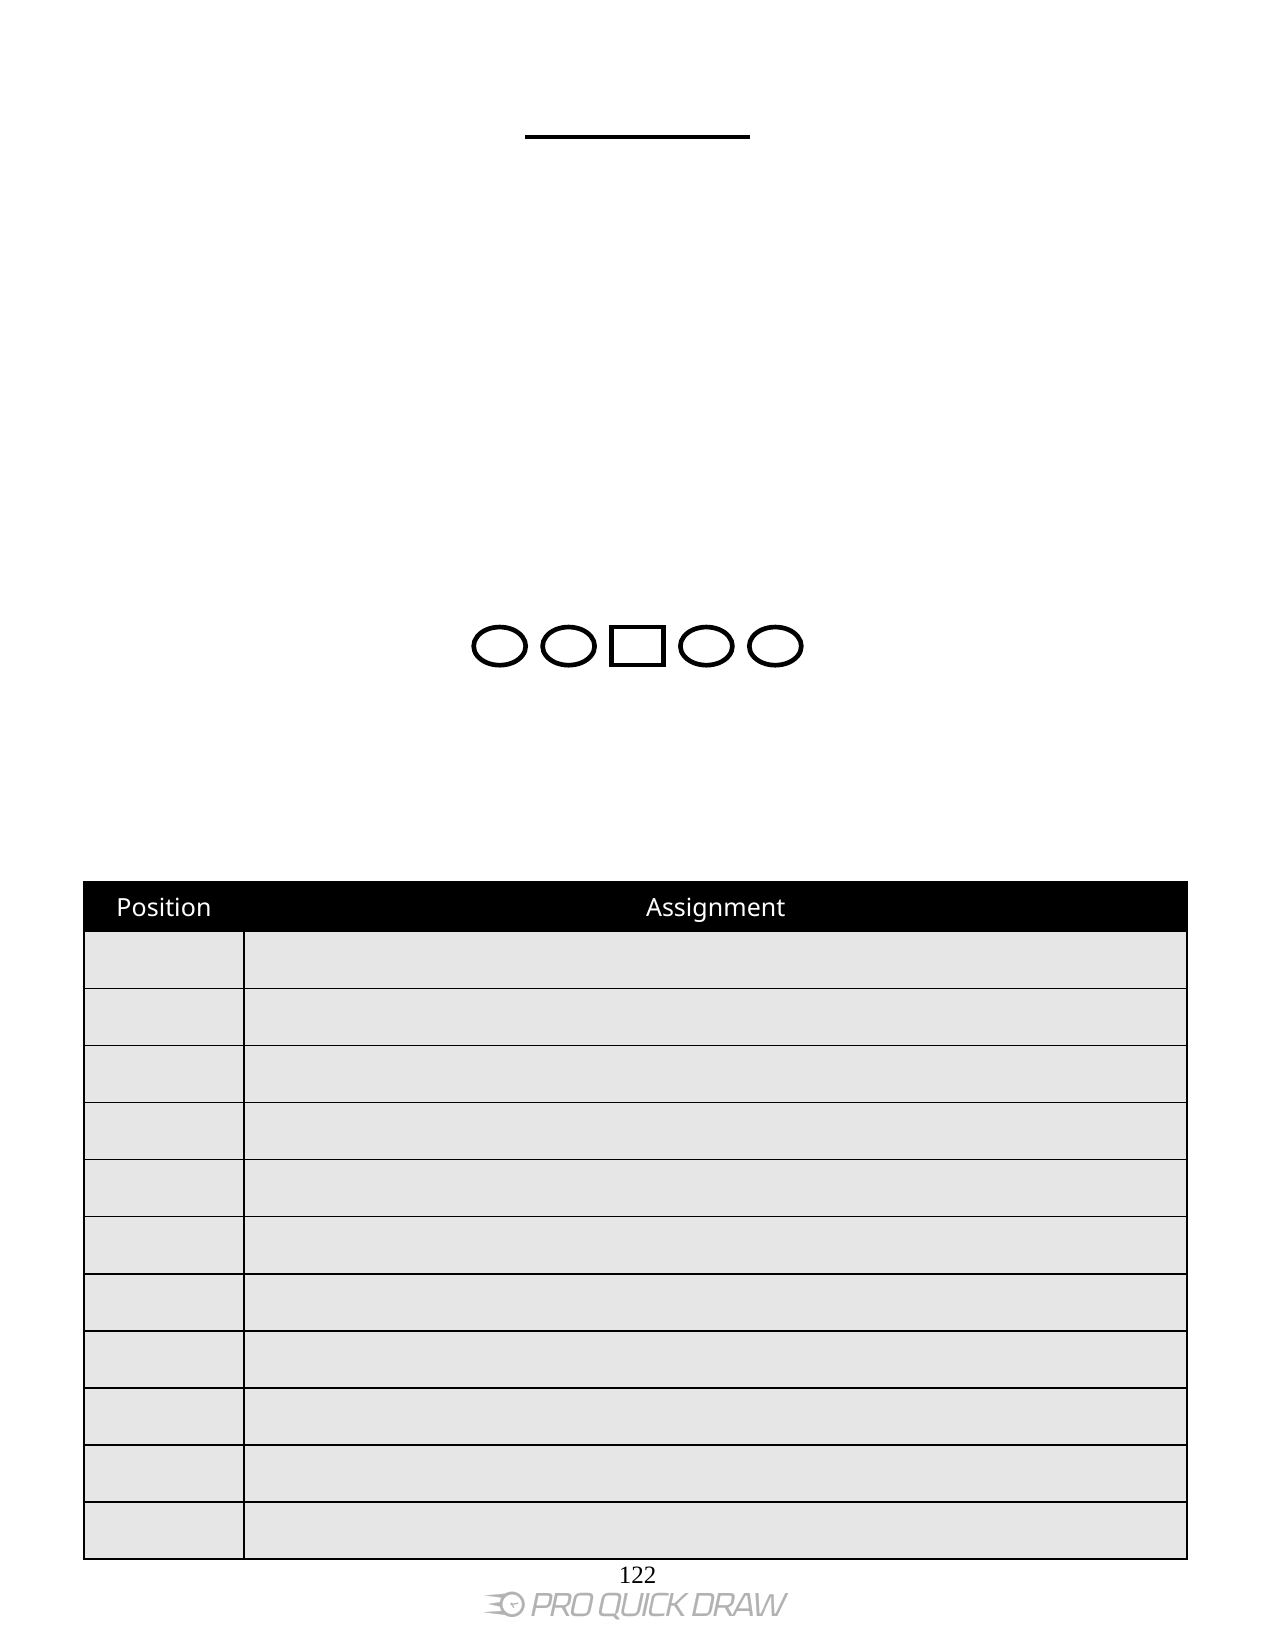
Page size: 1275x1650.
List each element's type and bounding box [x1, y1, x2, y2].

table_cell [85, 989, 243, 1045]
table_cell [85, 1217, 243, 1273]
slide_number [494, 1529, 781, 1585]
picture [482, 1585, 793, 1624]
table_cell [85, 1332, 243, 1387]
table_cell [245, 932, 1186, 988]
table_cell [85, 1046, 243, 1102]
table_cell [245, 1332, 1186, 1387]
text_box [473, 626, 802, 666]
table_cell [85, 1275, 243, 1330]
table_cell [245, 1275, 1186, 1330]
table_cell [245, 1103, 1186, 1159]
table_cell [85, 1446, 243, 1501]
table_header [245, 883, 1186, 930]
table_cell [245, 1446, 1186, 1501]
table_cell [245, 1160, 1186, 1216]
table_cell [245, 1389, 1186, 1444]
table_cell [85, 1160, 243, 1216]
table_cell [245, 1217, 1186, 1273]
table_cell [245, 1046, 1186, 1102]
table_cell [85, 932, 243, 988]
table_cell [85, 1103, 243, 1159]
table_cell [85, 1503, 243, 1558]
table_header [85, 883, 243, 930]
table_cell [85, 1389, 243, 1444]
table_cell [245, 1503, 1186, 1558]
table_cell [245, 989, 1186, 1045]
